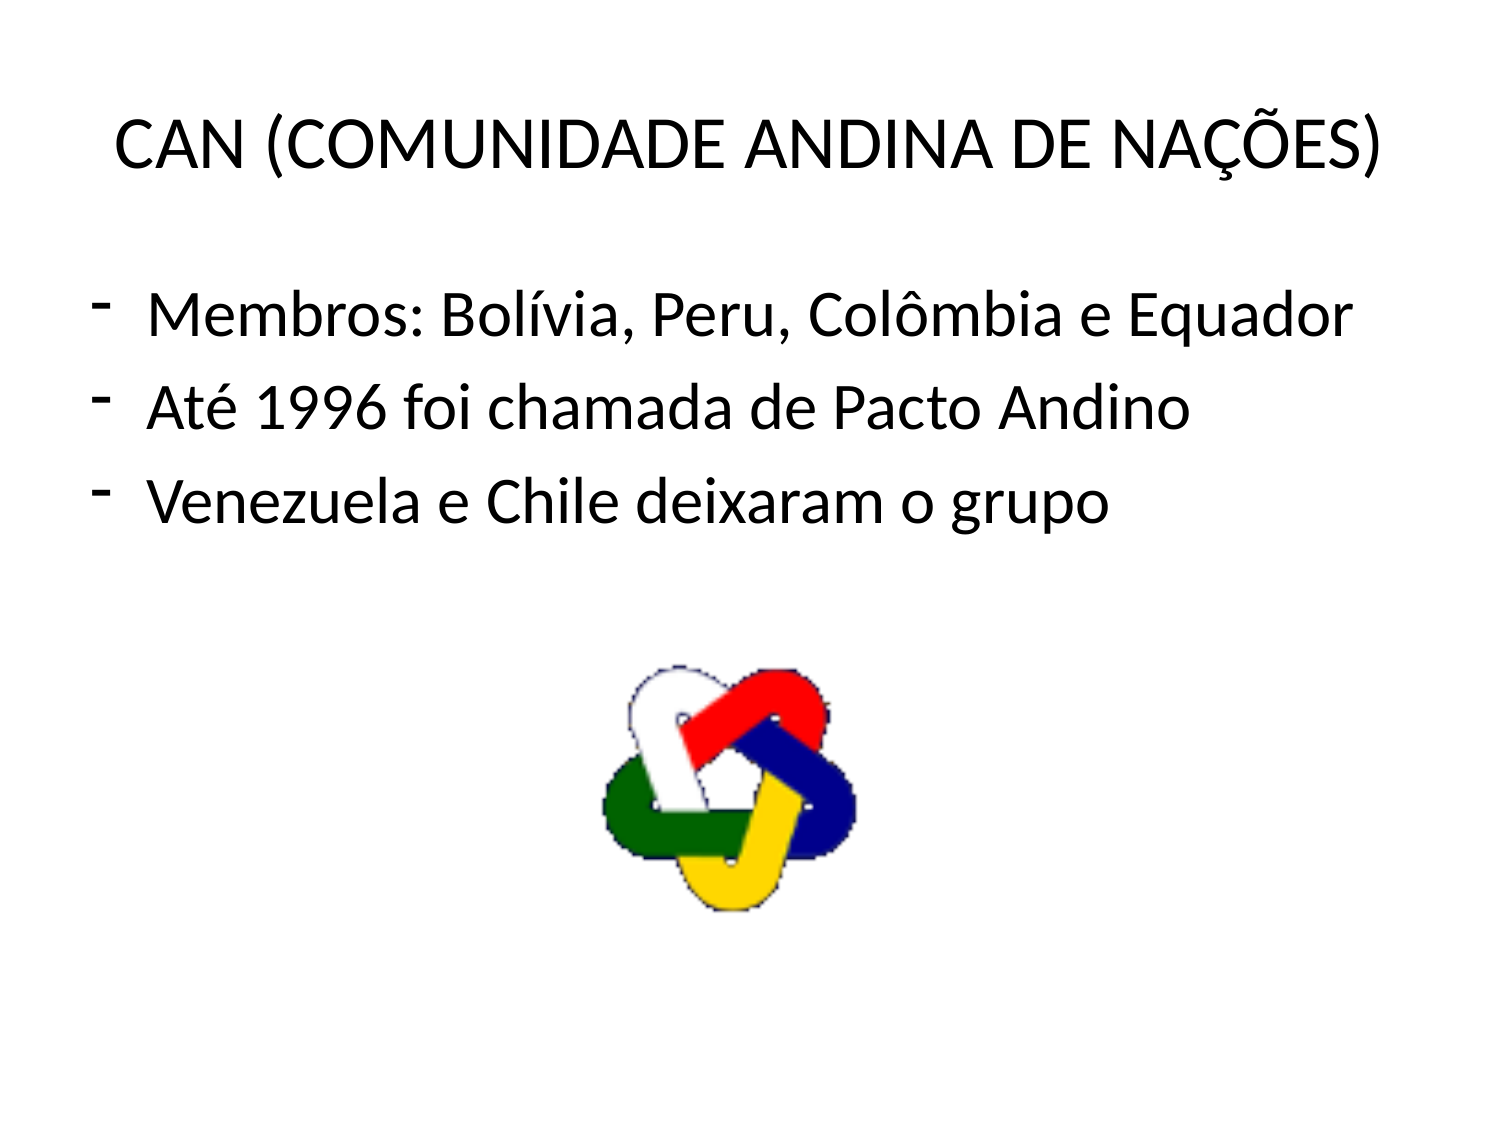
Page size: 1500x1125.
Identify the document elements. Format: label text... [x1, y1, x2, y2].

title CAN (COMUNIDADE ANDINA DE NAÇÕES) [75, 45, 1425, 233]
list Membros: Bolívia, Peru, Colômbia e Equador Até 1996 foi chamada de Pacto Andino Venezuela e Chile deixaram o grupo [75, 262, 1425, 1005]
picture [537, 314, 1003, 917]
